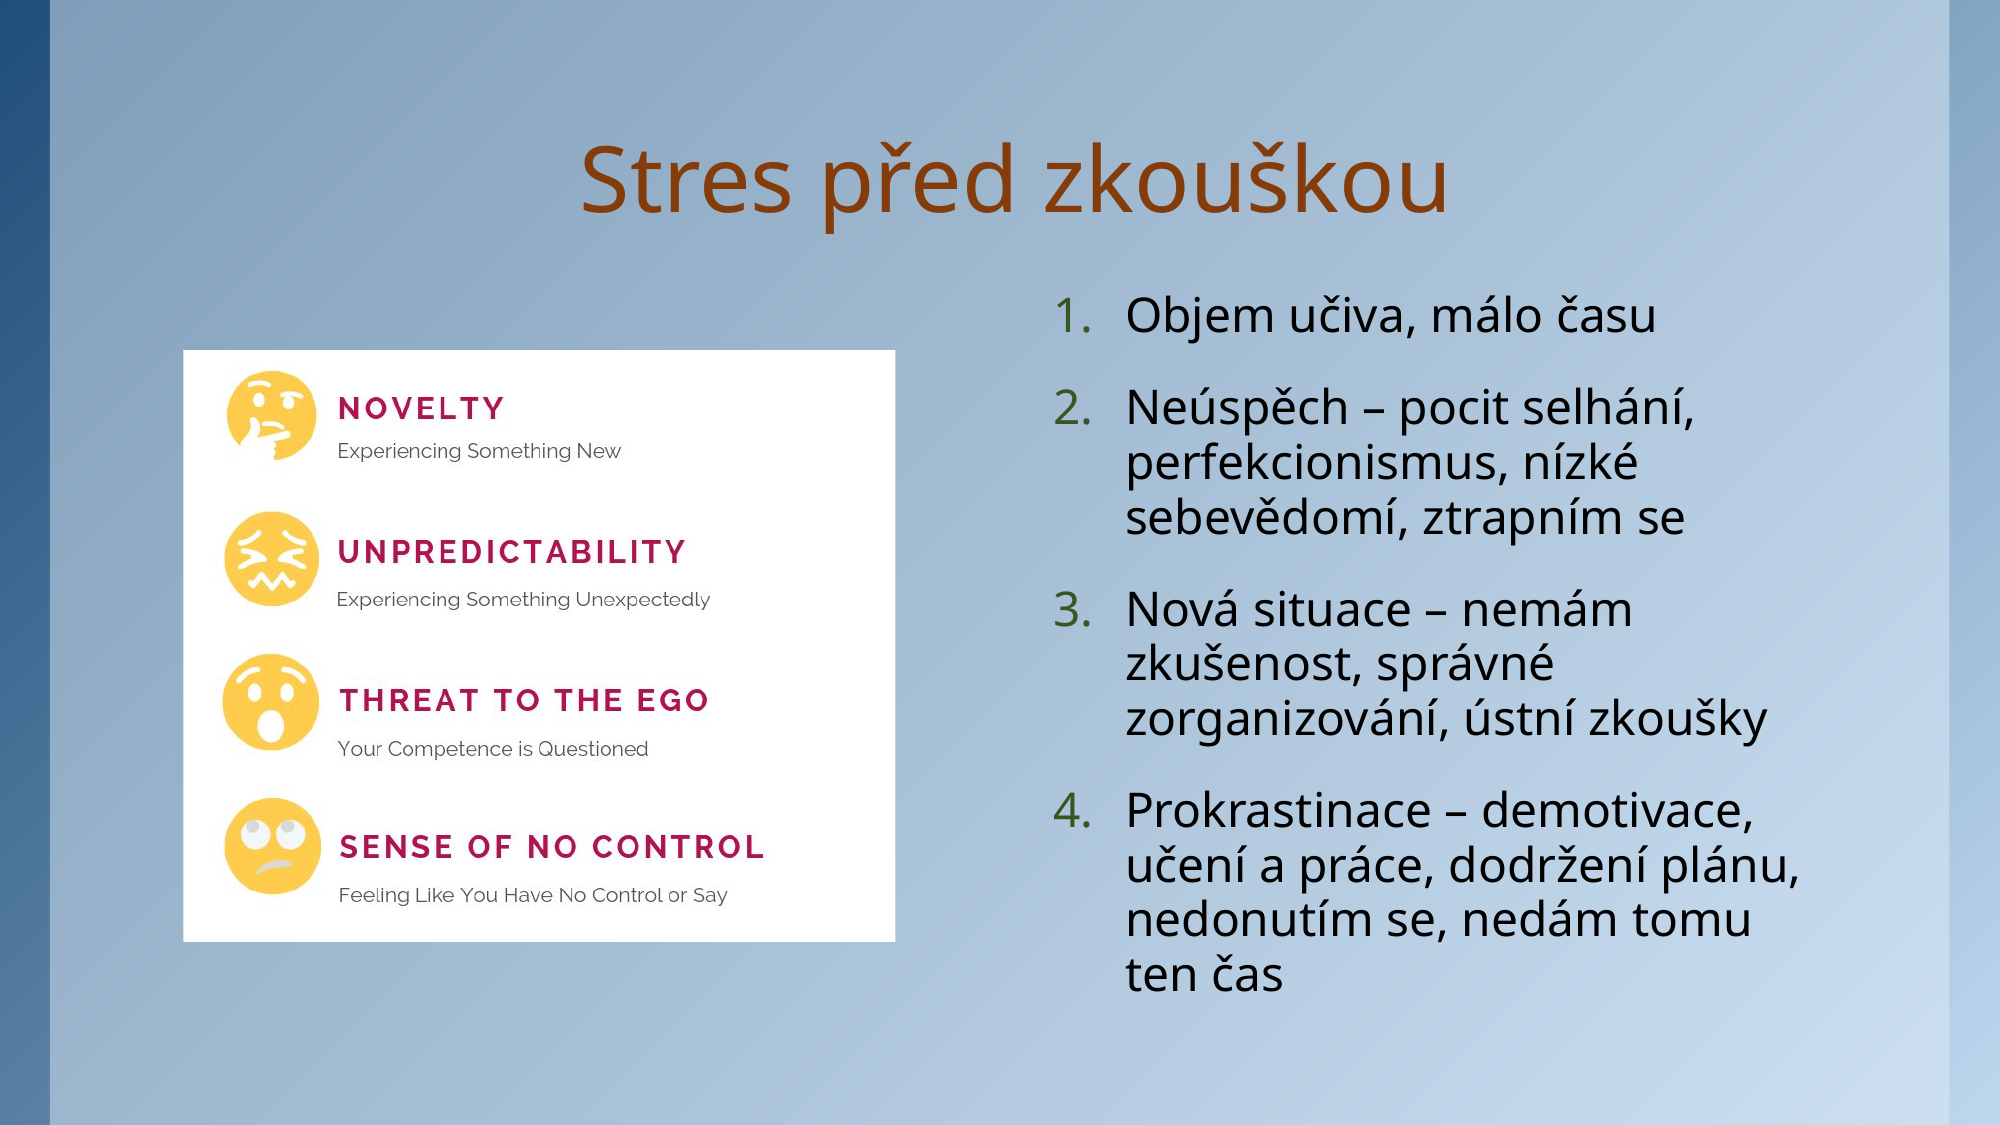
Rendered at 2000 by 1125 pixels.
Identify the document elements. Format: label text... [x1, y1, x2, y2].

title Stres před zkouškou [183, 12, 1850, 242]
list Objem učiva, málo času Neúspěch – pocit selhání, perfekcionismus, nízké sebevědomí, ztrapním se Nová situace – nemám zkušenost, správné zorganizování, ústní zkoušky Prokrastinace – demotivace, učení a práce, dodržení plánu, nedonutím se, nedám tomu ten čas [1033, 279, 1850, 1013]
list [183, 350, 896, 942]
